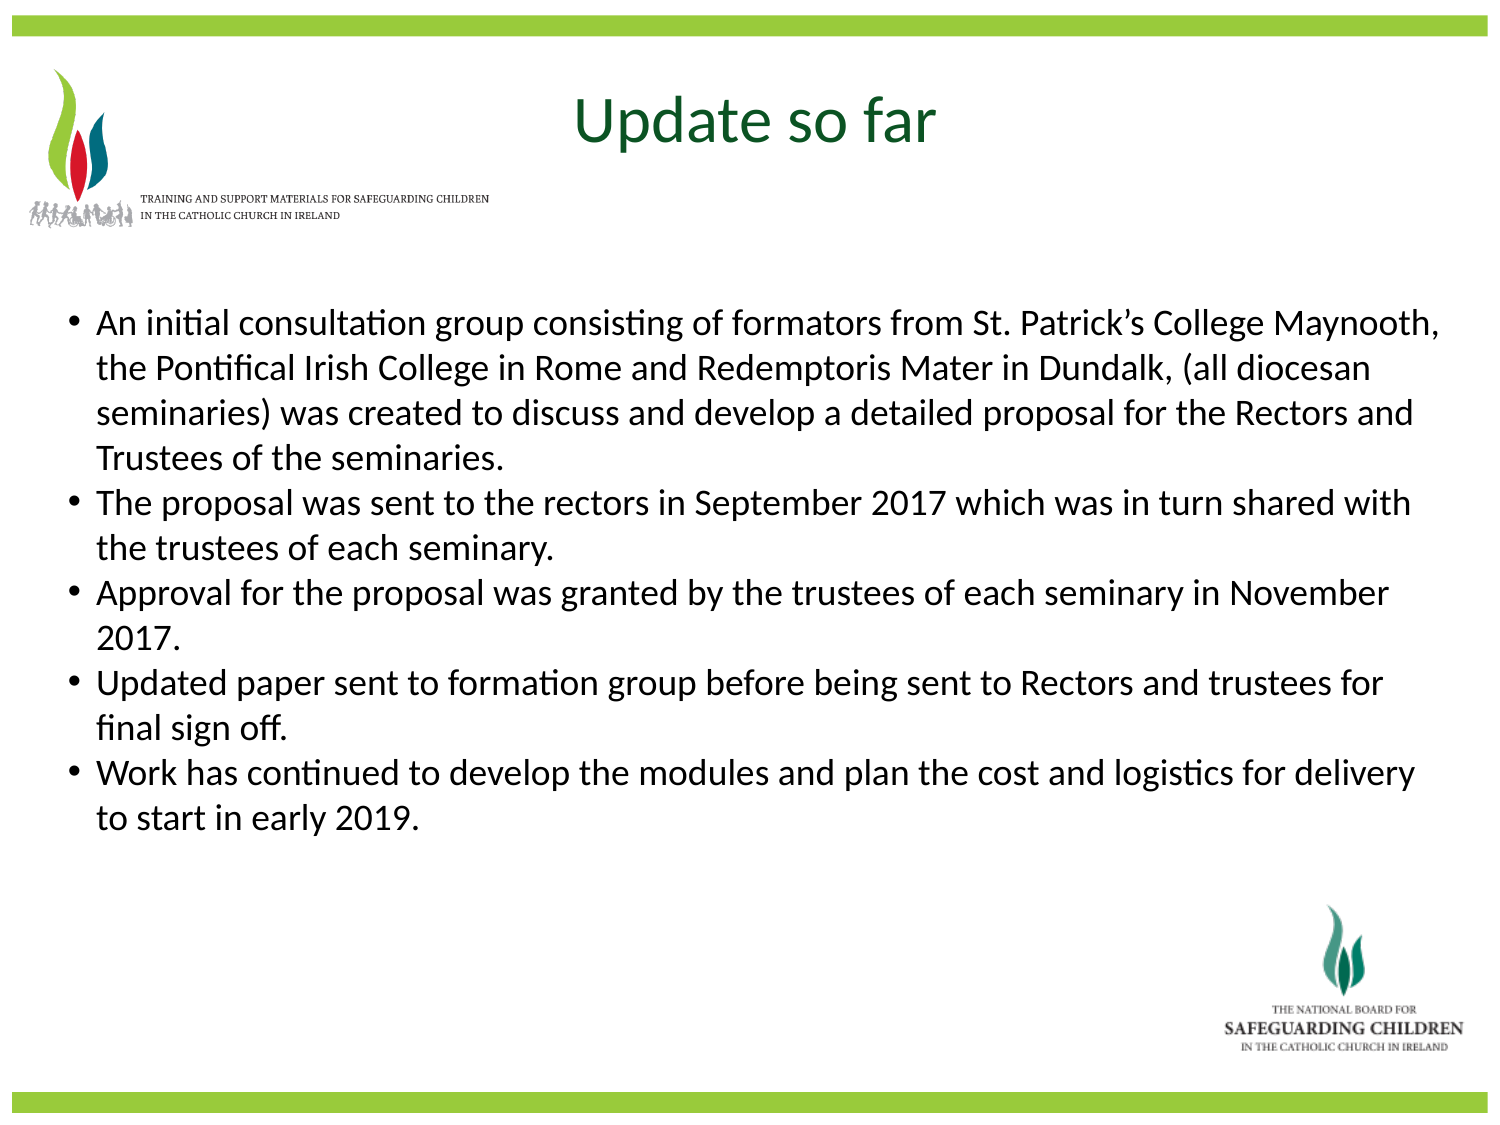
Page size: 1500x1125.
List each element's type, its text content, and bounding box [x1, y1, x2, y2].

text_box An initial consultation group consisting of formators from St. Patrick’s College Maynooth, the Pontifical Irish College in Rome and Redemptoris Mater in Dundalk, (all diocesan seminaries) was created to discuss and develop a detailed proposal for the Rectors and Trustees of the seminaries. The proposal was sent to the rectors in September 2017 which was in turn shared with the trustees of each seminary. Approval for the proposal was granted by the trustees of each seminary in November 2017. Updated paper sent to formation group before being sent to Rectors and trustees for final sign off. Work has continued to develop the modules and plan the cost and logistics for delivery to start in early 2019. [53, 290, 1459, 871]
text_box Update so far [558, 68, 953, 163]
